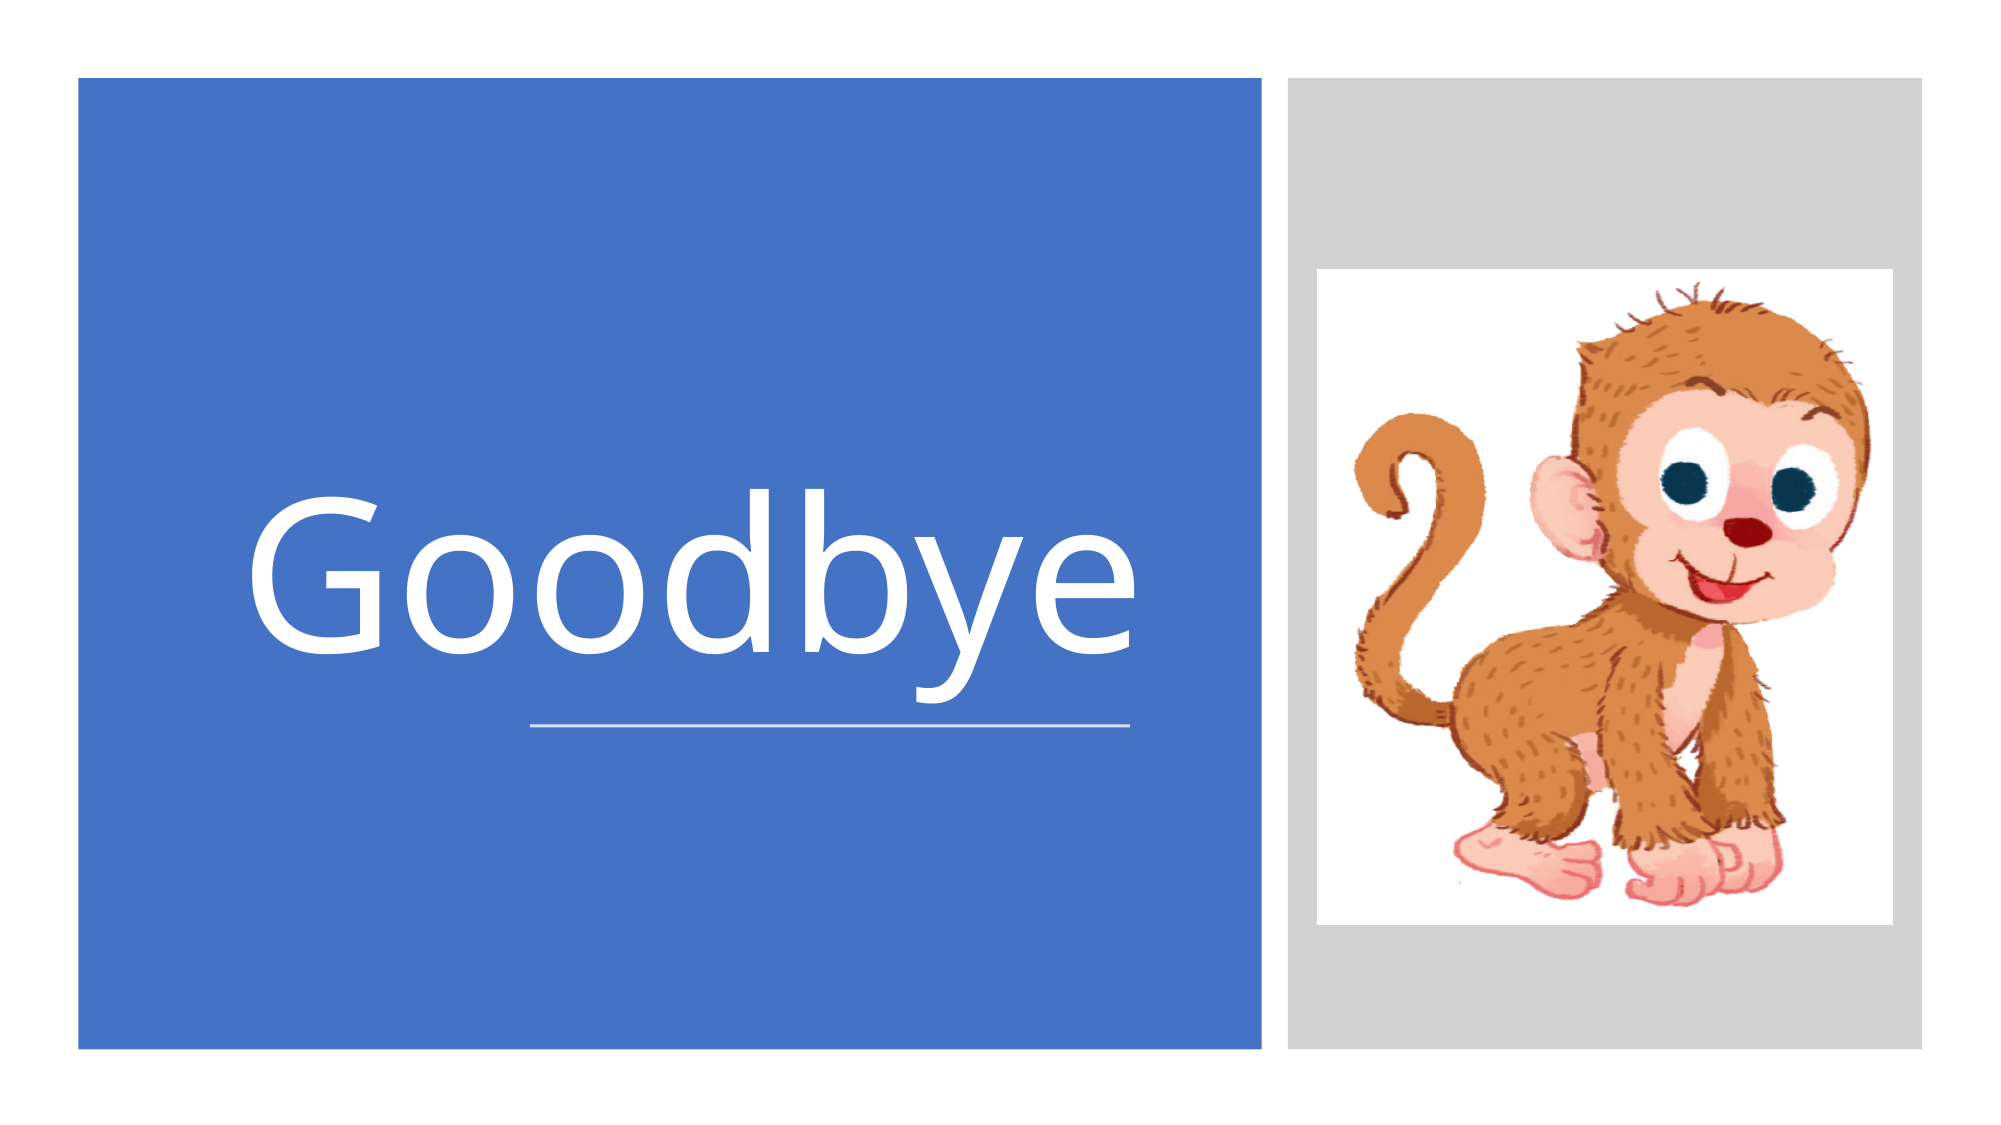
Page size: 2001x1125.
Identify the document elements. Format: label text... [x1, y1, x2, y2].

text_box [78, 78, 1262, 1050]
text_box [1287, 77, 1923, 1050]
title Goodbye [183, 208, 1161, 707]
picture [1317, 269, 1893, 925]
